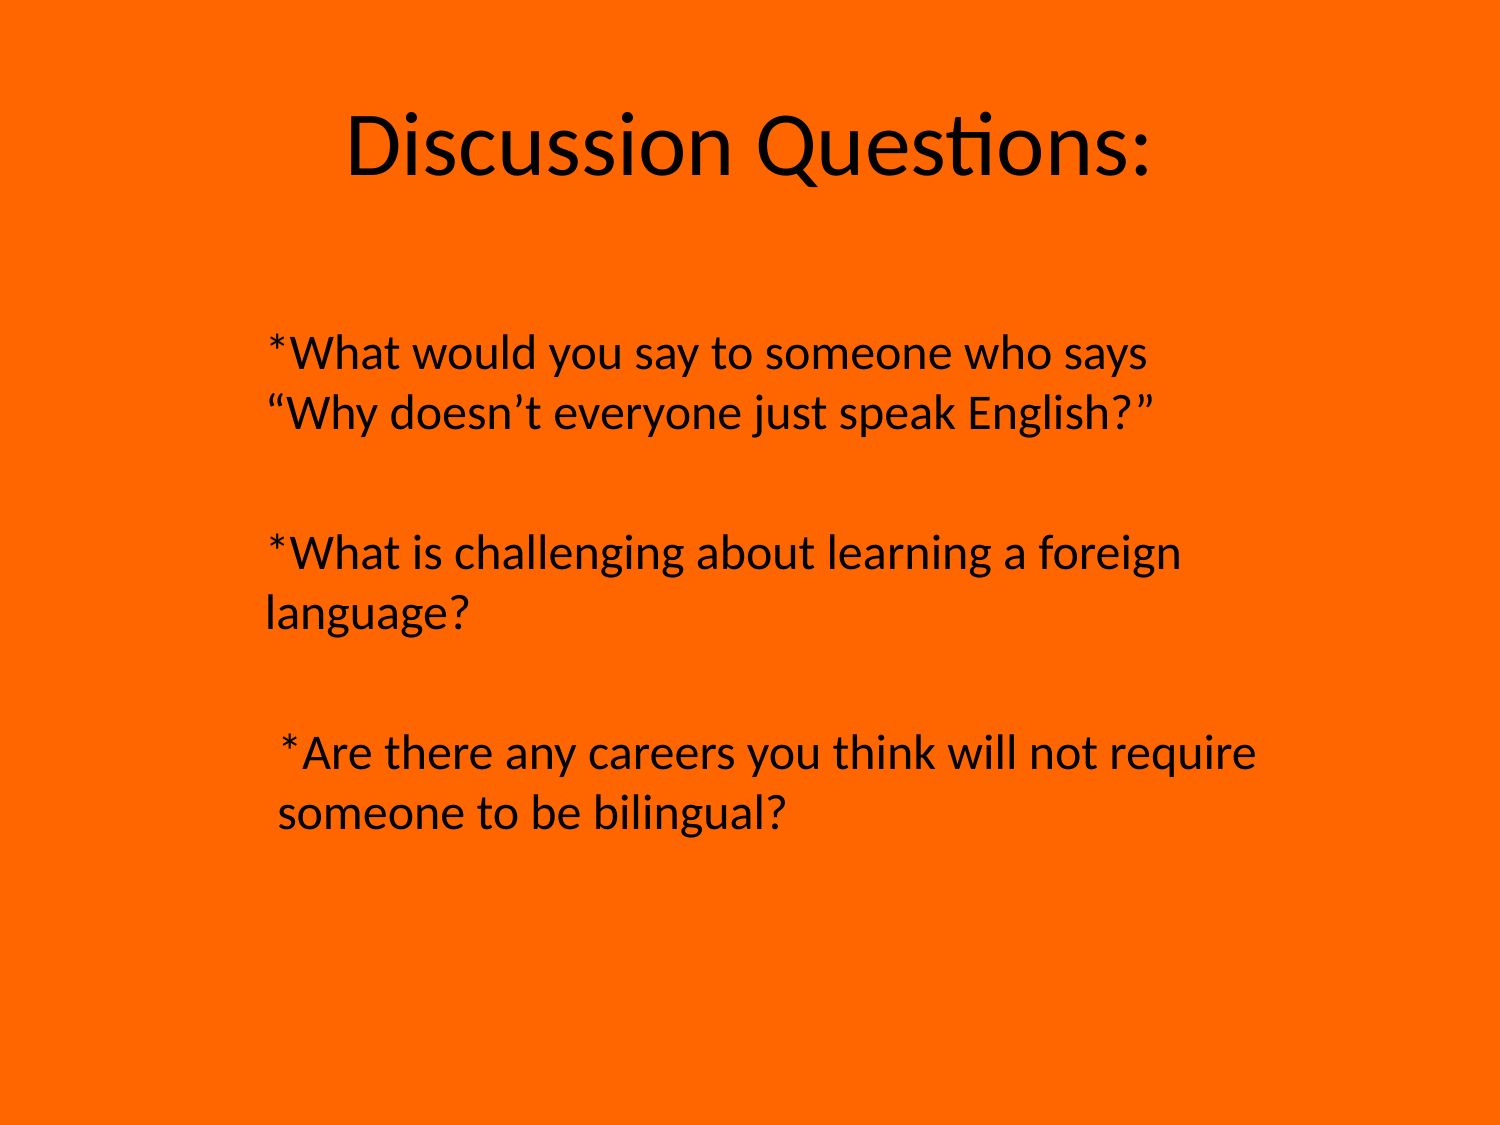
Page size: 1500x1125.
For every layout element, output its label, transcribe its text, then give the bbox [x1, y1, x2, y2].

text_box *What would you say to someone who says “Why doesn’t everyone just speak English?” [249, 312, 1275, 448]
text_box *What is challenging about learning a foreign language? [249, 512, 1275, 648]
text_box *Are there any careers you think will not require someone to be bilingual? [262, 712, 1288, 848]
title Discussion Questions: [75, 45, 1425, 233]
